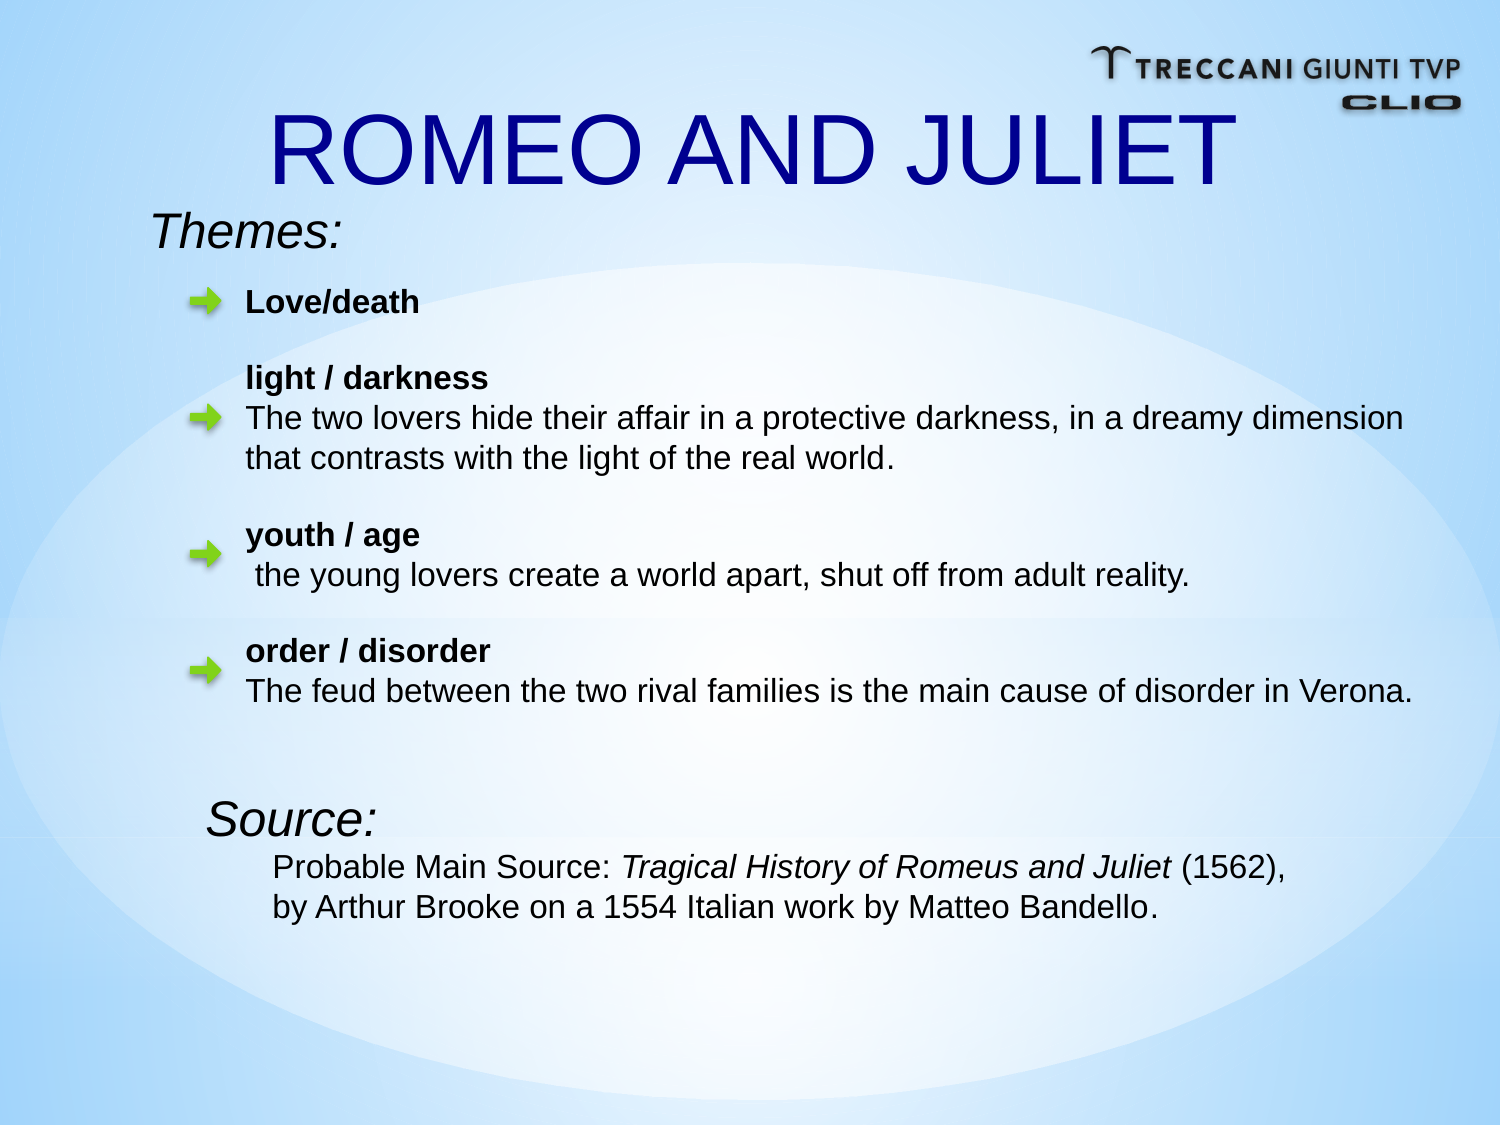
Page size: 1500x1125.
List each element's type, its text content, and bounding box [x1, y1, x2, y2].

text_box [189, 403, 222, 431]
list ROMEO AND JULIET [50, 76, 1450, 249]
text_box light / darkness The two lovers hide their affair in a protective darkness, in a dreamy dimension that contrasts with the light of the real world. [230, 348, 1453, 484]
text_box [189, 287, 222, 315]
text_box youth / age the young lovers create a world apart, shut off from adult reality. [230, 505, 1447, 601]
text_box Love/death [230, 272, 1447, 328]
text_box Probable Main Source: Tragical History of Romeus and Juliet (1562), by Arthur Brooke on a 1554 Italian work by Matteo Bandello. [257, 838, 1450, 933]
text_box Themes: [133, 191, 662, 267]
text_box [189, 656, 222, 684]
text_box [189, 540, 222, 568]
text_box Source: [190, 778, 1450, 854]
text_box order / disorder The feud between the two rival families is the main cause of disorder in Verona. [230, 622, 1447, 717]
